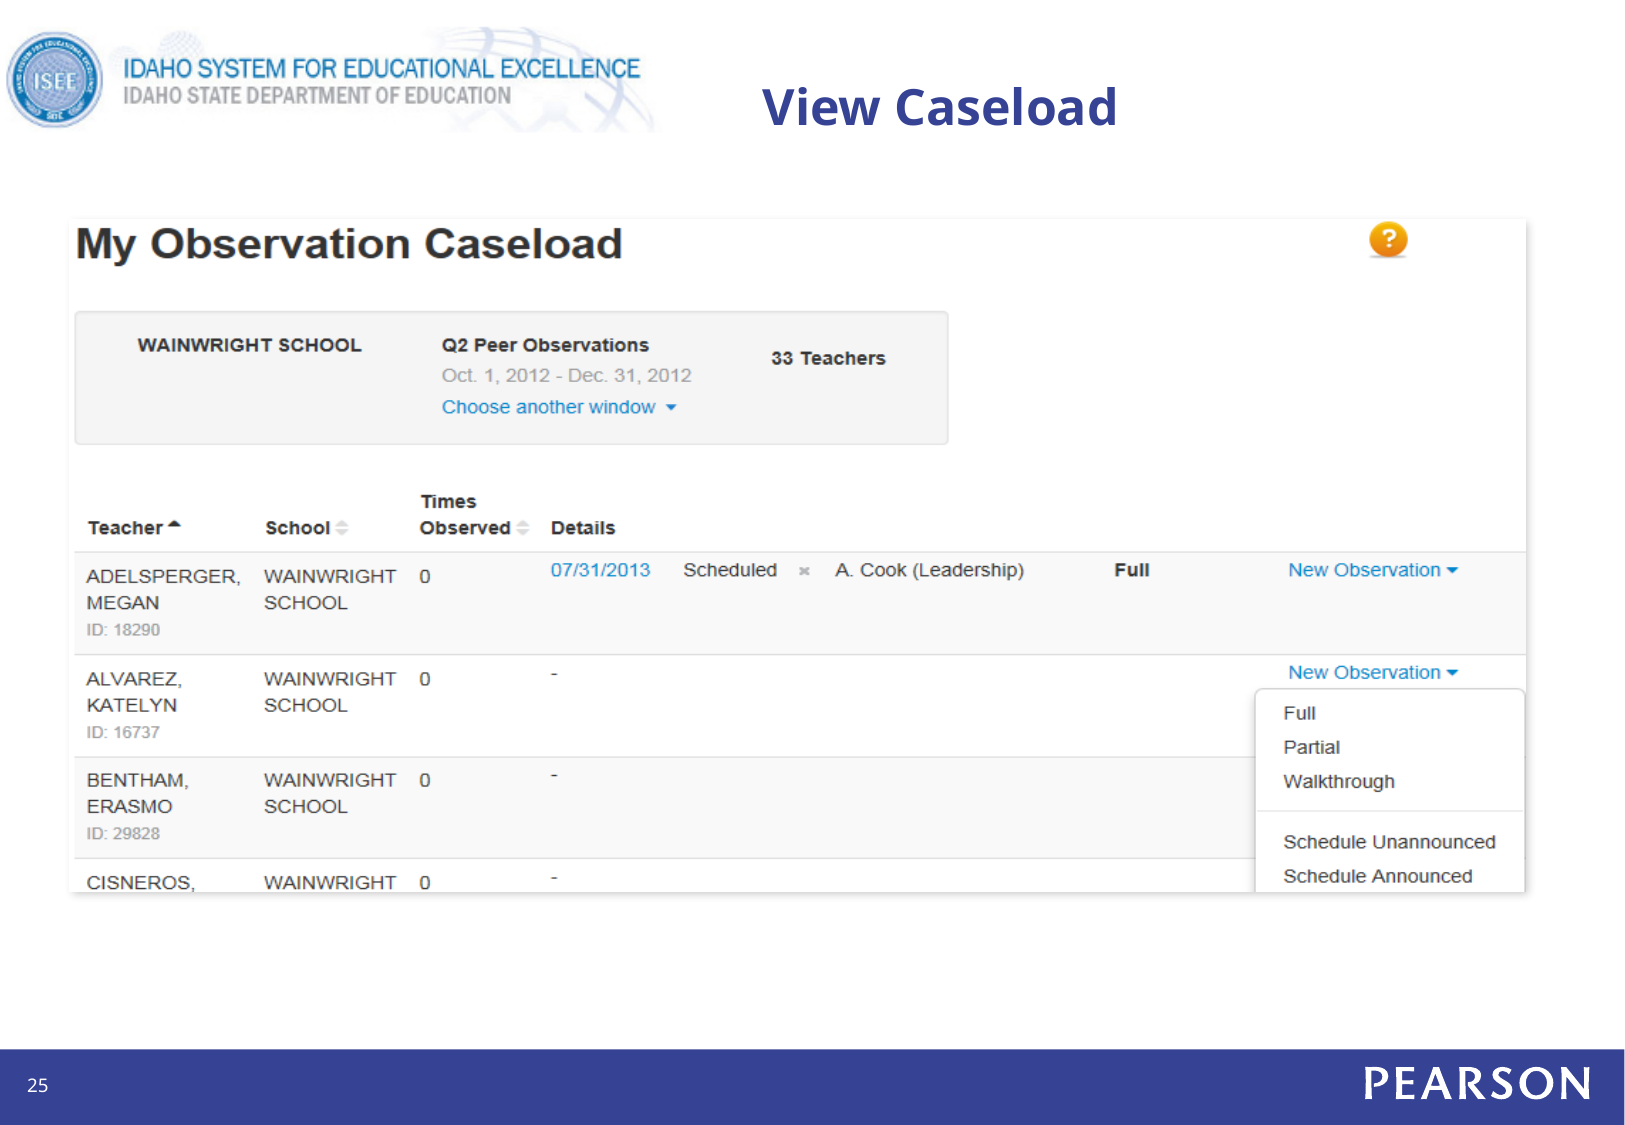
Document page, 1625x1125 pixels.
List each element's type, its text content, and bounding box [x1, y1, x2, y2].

picture [10, 219, 1526, 892]
slide_number 25 [27, 1073, 86, 1104]
title View Caseload [762, 74, 1625, 176]
picture [5, 24, 663, 150]
